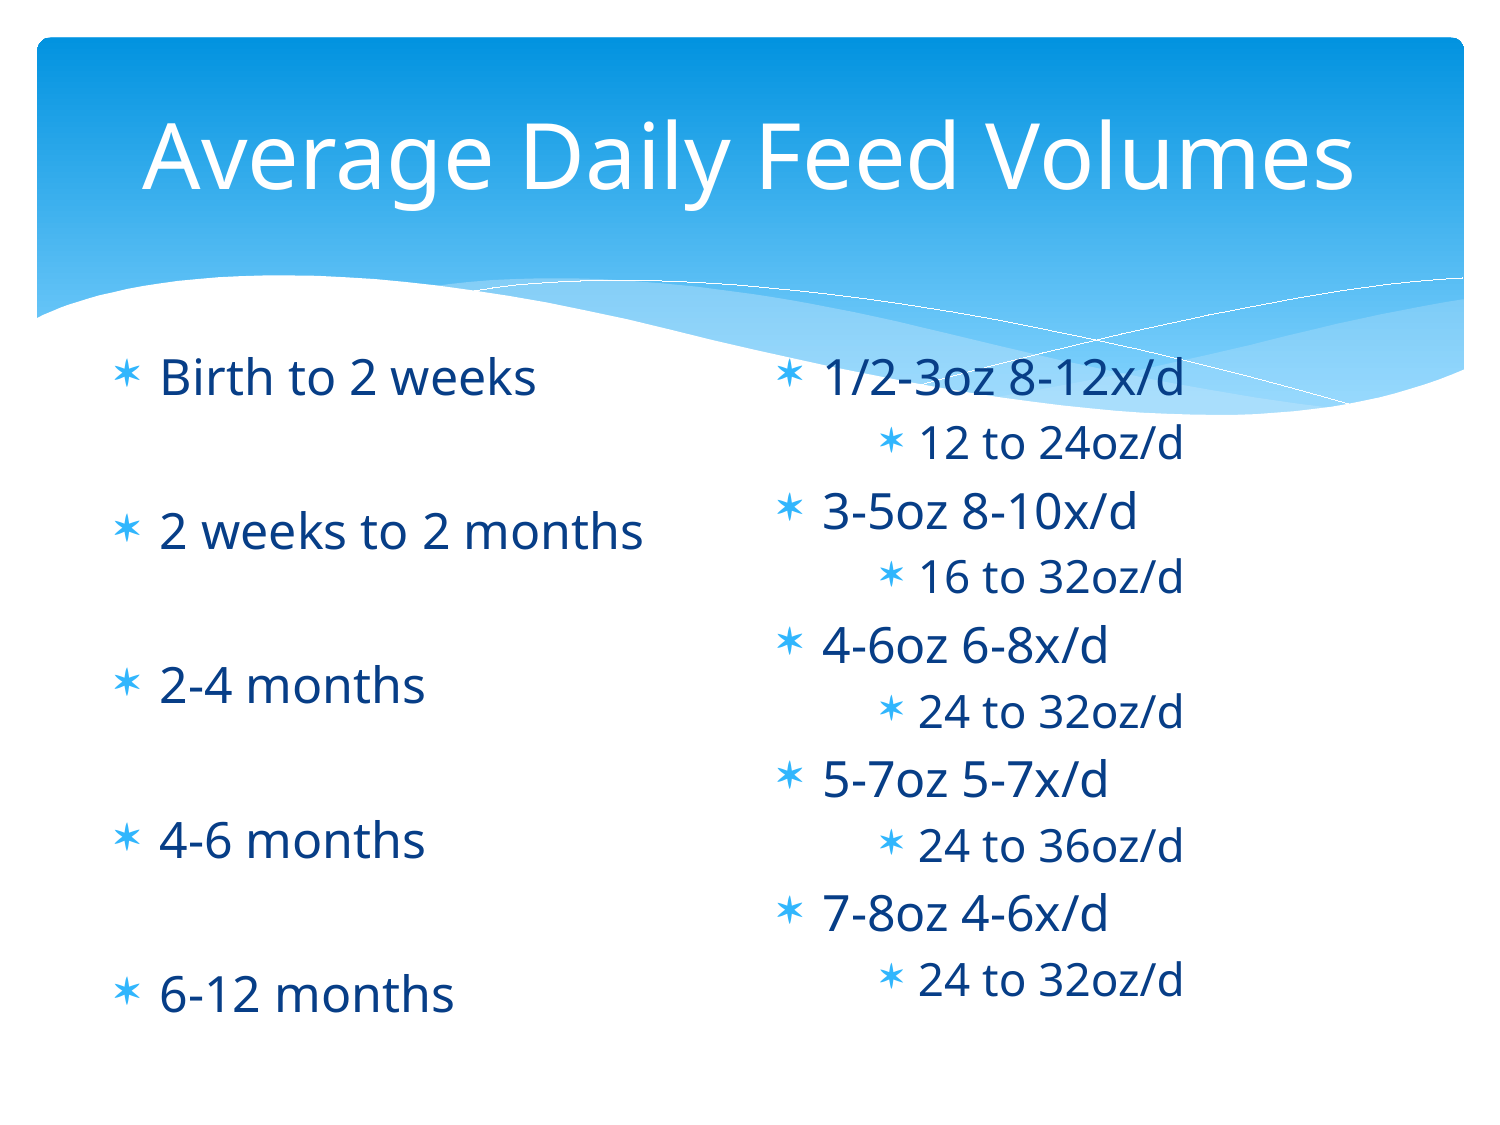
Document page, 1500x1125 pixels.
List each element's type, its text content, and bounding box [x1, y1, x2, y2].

title Average Daily Feed Volumes [75, 50, 1425, 256]
list 1/2-3oz 8-12x/d 12 to 24oz/d 3-5oz 8-10x/d 16 to 32oz/d 4-6oz 6-8x/d 24 to 32oz/d 5-7oz 5-7x/d 24 to 36oz/d 7-8oz 4-6x/d 24 to 32oz/d [762, 337, 1401, 1063]
list Birth to 2 weeks 2 weeks to 2 months 2-4 months 4-6 months 6-12 months [99, 337, 738, 1063]
